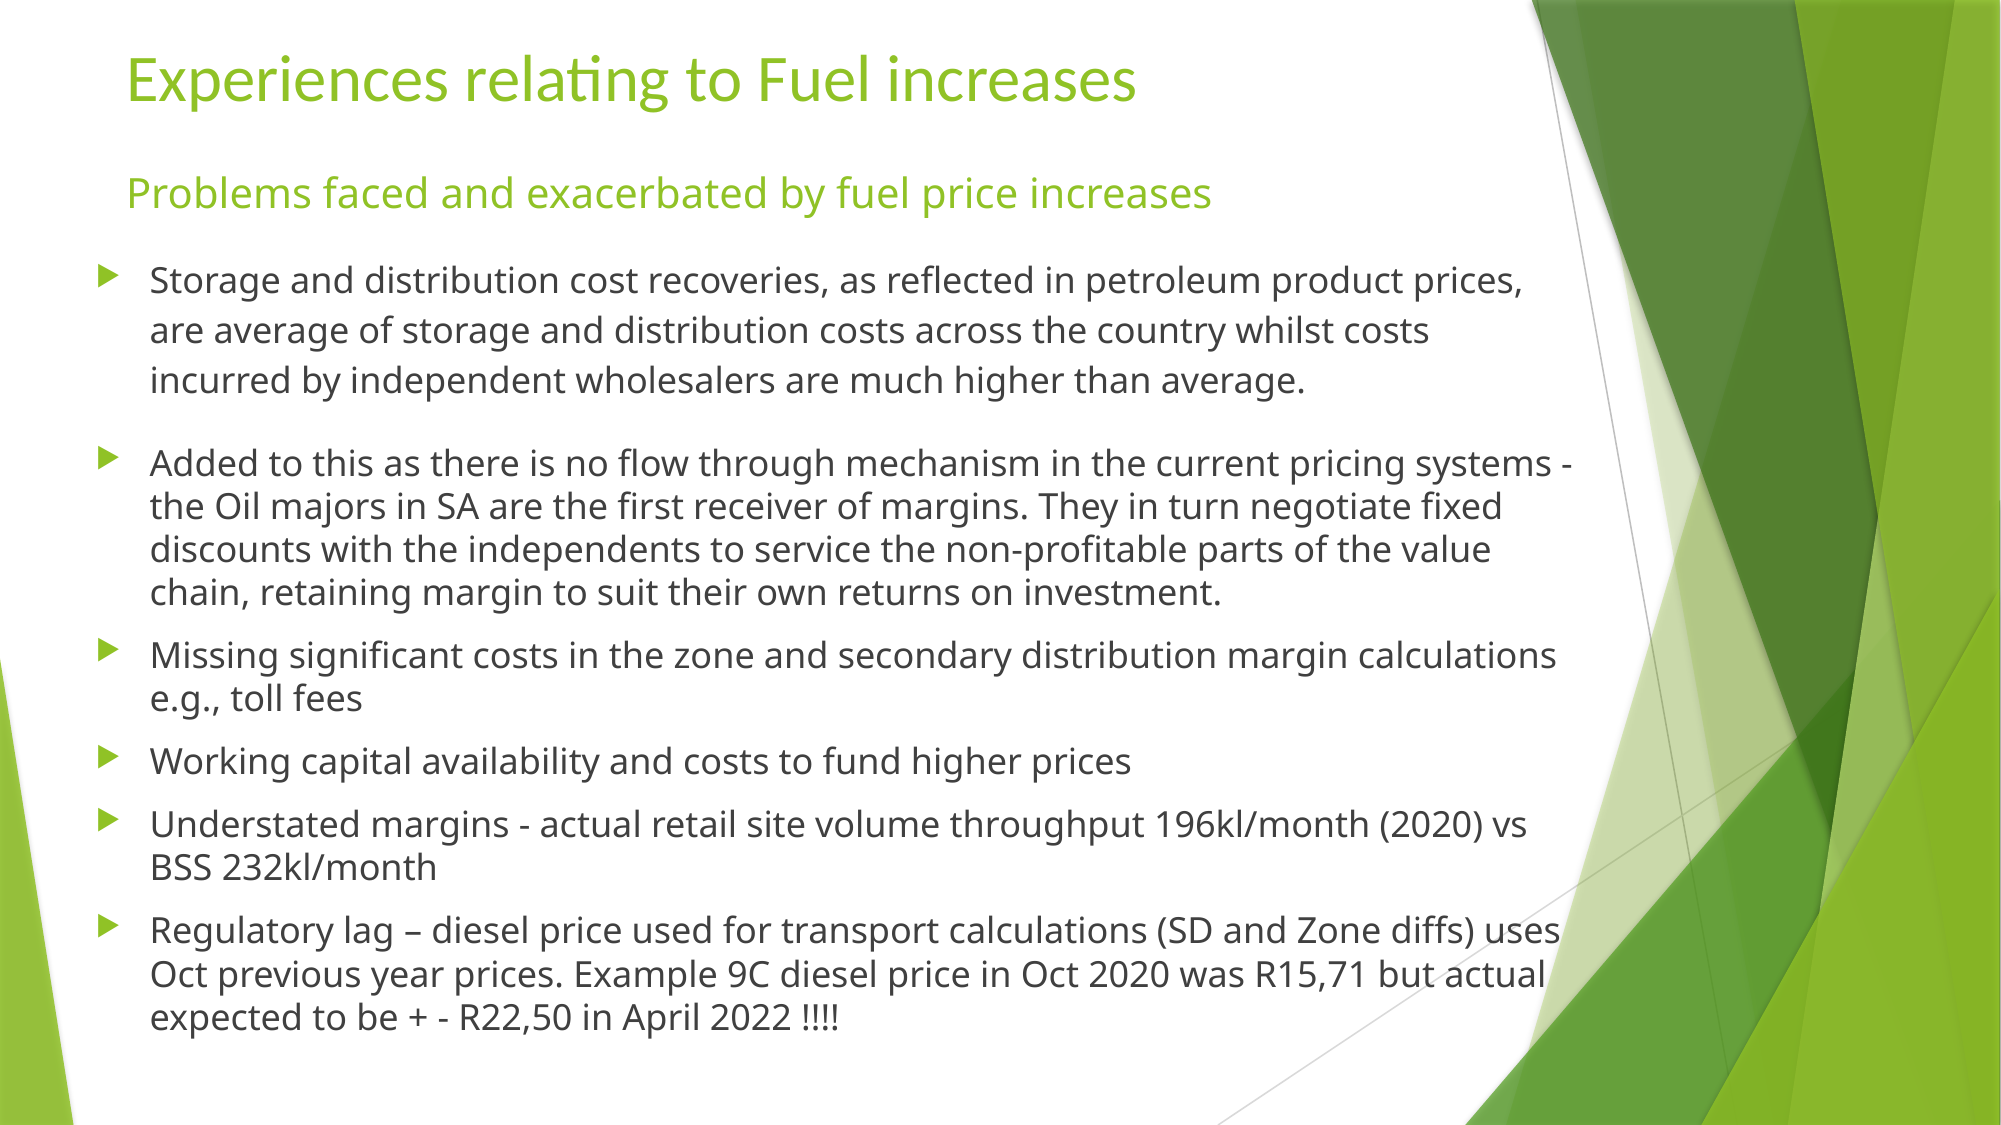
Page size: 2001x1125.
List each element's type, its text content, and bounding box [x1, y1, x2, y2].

text_box Experiences relating to Fuel increases [111, 27, 1522, 245]
list Storage and distribution cost recoveries, as reflected in petroleum product prices, are average of storage and distribution costs across the country whilst costs incurred by independent wholesalers are much higher than average. Added to this as there is no flow through mechanism in the current pricing systems - the Oil majors in SA are the first receiver of margins. They in turn negotiate fixed discounts with the independents to service the non-profitable parts of the value chain, retaining margin to suit their own returns on investment. Missing significant costs in the zone and secondary distribution margin calculations e.g., toll fees Working capital availability and costs to fund higher prices Understated margins - actual retail site volume throughput 196kl/month (2020) vs BSS 232kl/month Regulatory lag – diesel price used for transport calculations (SD and Zone diffs) uses Oct previous year prices. Example 9C diesel price in Oct 2020 was R15,71 but actual expected to be + - R22,50 in April 2022 !!!! [80, 244, 1592, 1061]
